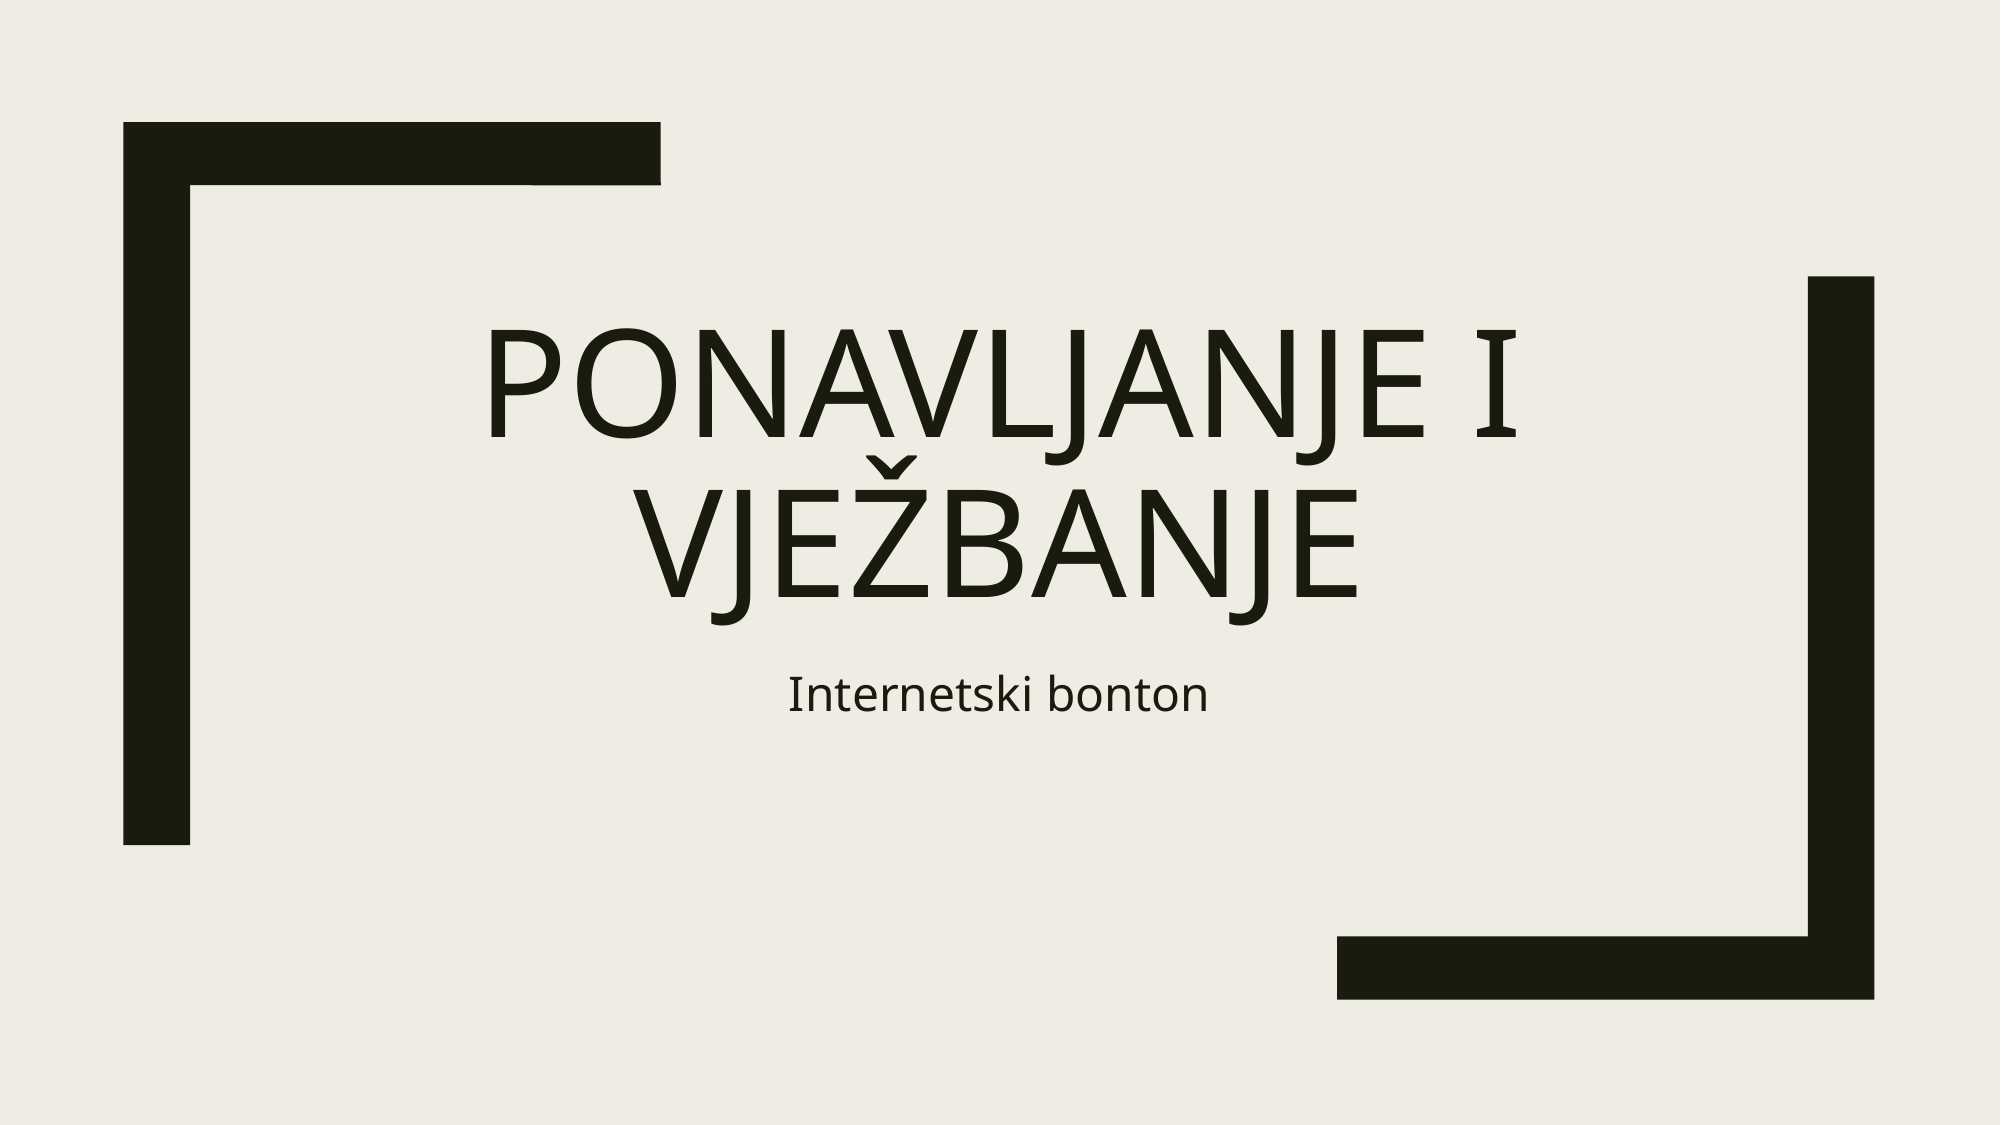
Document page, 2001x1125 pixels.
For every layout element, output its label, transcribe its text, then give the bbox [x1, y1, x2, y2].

subtitle Internetski bonton [439, 649, 1561, 828]
title Ponavljanje i vježbanje [314, 293, 1686, 638]
